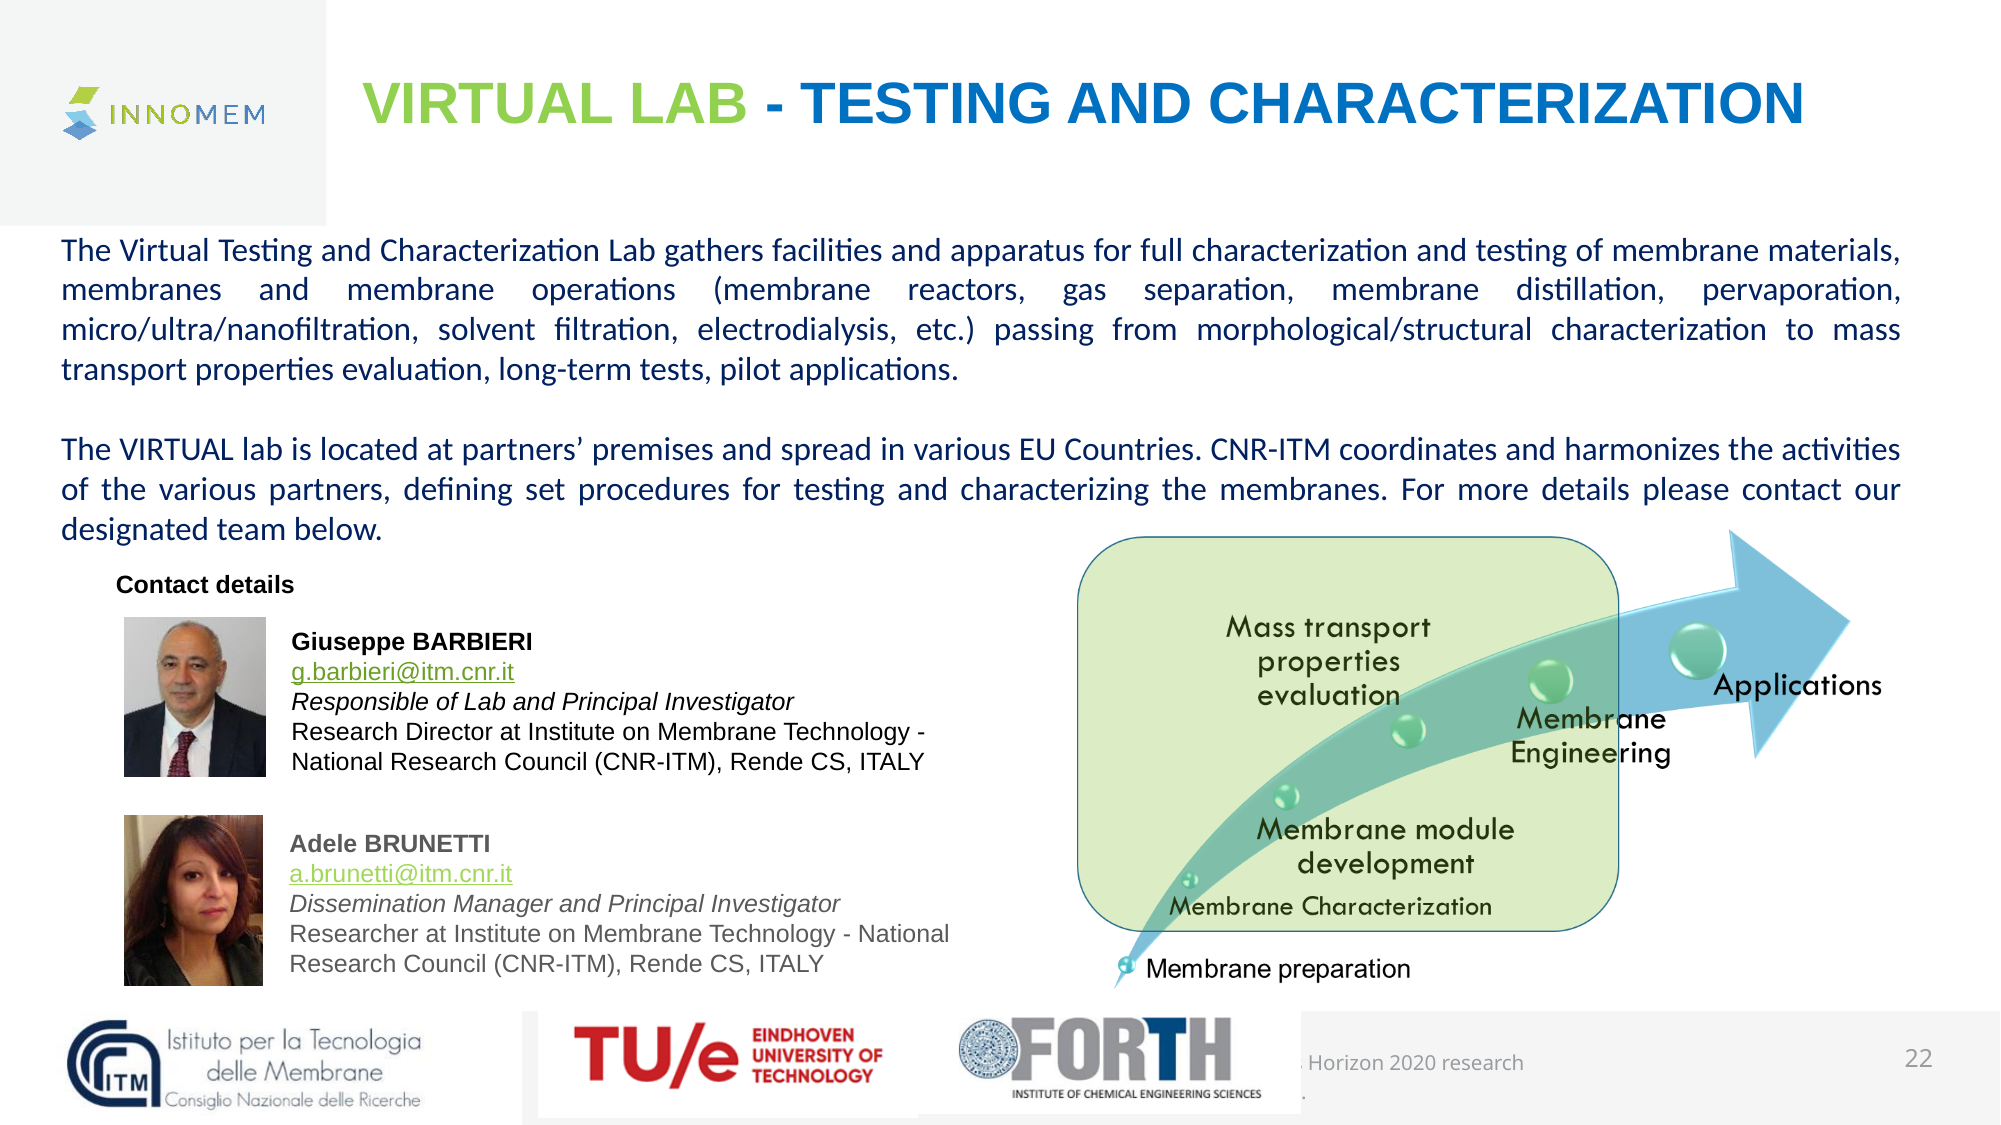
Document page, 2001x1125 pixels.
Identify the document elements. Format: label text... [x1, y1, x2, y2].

text_box Adele BRUNETTI a.brunetti@itm.cnr.it Dissemination Manager and Principal Investigator Researcher at Institute on Membrane Technology - National Research Council (CNR-ITM), Rende CS, ITALY [274, 819, 983, 980]
picture [124, 617, 266, 778]
text_box VIRTUAL LAB - TESTING AND CHARACTERIZATION [303, 24, 2000, 186]
text_box The Virtual Testing and Characterization Lab gathers facilities and apparatus for full characterization and testing of membrane materials, membranes and membrane operations (membrane reactors, gas separation, membrane distillation, pervaporation, micro/ultra/nanofiltration, solvent filtration, electrodialysis, etc.) passing from morphological/structural characterization to mass transport properties evaluation, long-term tests, pilot applications. The VIRTUAL lab is located at partners’ premises and spread in various EU Countries. CNR-ITM coordinates and harmonizes the activities of the various partners, defining set procedures for testing and characterizing the membranes. For more details please contact our designated team below. [46, 220, 1919, 555]
text_box Giuseppe BARBIERI g.barbieri@itm.cnr.it Responsible of Lab and Principal Investigator Research Director at Institute on Membrane Technology - National Research Council (CNR-ITM), Rende CS, ITALY [276, 618, 958, 777]
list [538, 1000, 918, 1118]
text_box Contact details [100, 560, 313, 606]
slide_number 22 [1889, 1035, 1985, 1091]
picture [917, 528, 1901, 1114]
picture [124, 815, 263, 986]
picture [53, 83, 274, 143]
picture [0, 1011, 522, 1125]
